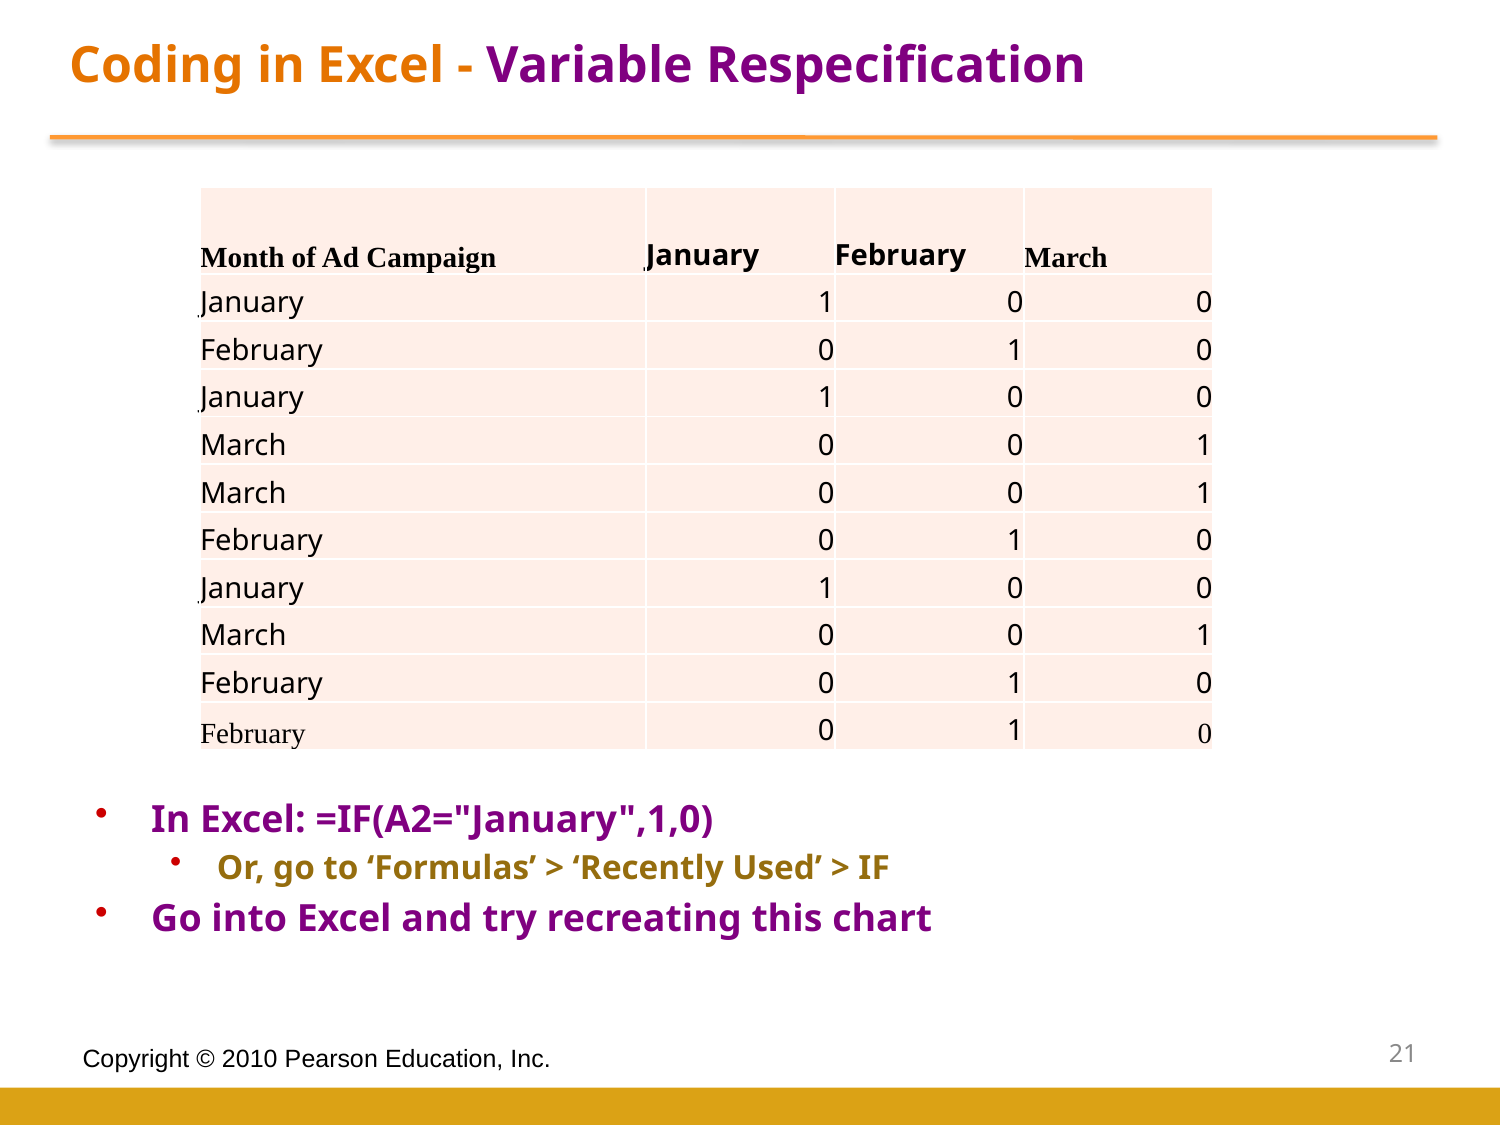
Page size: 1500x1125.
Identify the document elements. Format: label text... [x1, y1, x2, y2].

table_cell 1 [1025, 465, 1212, 511]
table_cell 0 [647, 655, 834, 701]
table_cell 1 [836, 322, 1023, 368]
table_cell 0 [1025, 560, 1212, 606]
table_cell 0 [836, 370, 1023, 416]
table_cell 0 [836, 417, 1023, 463]
text_box In Excel: =IF(A2="January",1,0) Or, go to ‘Formulas’ > ‘Recently Used’ > IF Go into Excel and try recreating this chart [87, 787, 1436, 947]
table_cell 0 [1025, 370, 1212, 416]
table_cell 0 [836, 465, 1023, 511]
table_cell January [201, 275, 645, 320]
table_cell 1 [647, 560, 834, 606]
table_cell 0 [647, 417, 834, 463]
slide_number 21 [1375, 1031, 1426, 1079]
table_cell January [201, 560, 645, 606]
table_cell March [201, 417, 645, 463]
table_cell 0 [647, 322, 834, 368]
table_cell 0 [836, 608, 1023, 653]
table_cell 1 [836, 513, 1023, 558]
table_cell February [201, 513, 645, 558]
table_cell February [201, 322, 645, 368]
table_cell 0 [647, 465, 834, 511]
table_cell March [201, 465, 645, 511]
table_cell 1 [1025, 417, 1212, 463]
table_cell 0 [647, 608, 834, 653]
table_cell 0 [1025, 655, 1212, 701]
table_cell 0 [647, 513, 834, 558]
table_cell 1 [836, 655, 1023, 701]
table_header January [647, 188, 834, 273]
table_cell January [201, 370, 645, 416]
table_header March [1025, 188, 1212, 273]
table_cell 0 [1025, 275, 1212, 320]
table_header February [836, 188, 1023, 273]
table_cell 0 [836, 560, 1023, 606]
table_cell 1 [647, 275, 834, 320]
table_cell February [201, 655, 645, 701]
table_cell 1 [1025, 608, 1212, 653]
title Coding in Excel - Variable Respecification [61, 24, 1401, 118]
table_cell 1 [647, 370, 834, 416]
table_cell 1 [836, 703, 1023, 749]
table_cell 0 [1025, 513, 1212, 558]
table_cell 0 [1025, 703, 1212, 749]
table_cell March [201, 608, 645, 653]
table_header Month of Ad Campaign [201, 188, 645, 273]
table_cell 0 [836, 275, 1023, 320]
table_cell February [201, 703, 645, 749]
table_cell 0 [1025, 322, 1212, 368]
table_cell 0 [647, 703, 834, 749]
